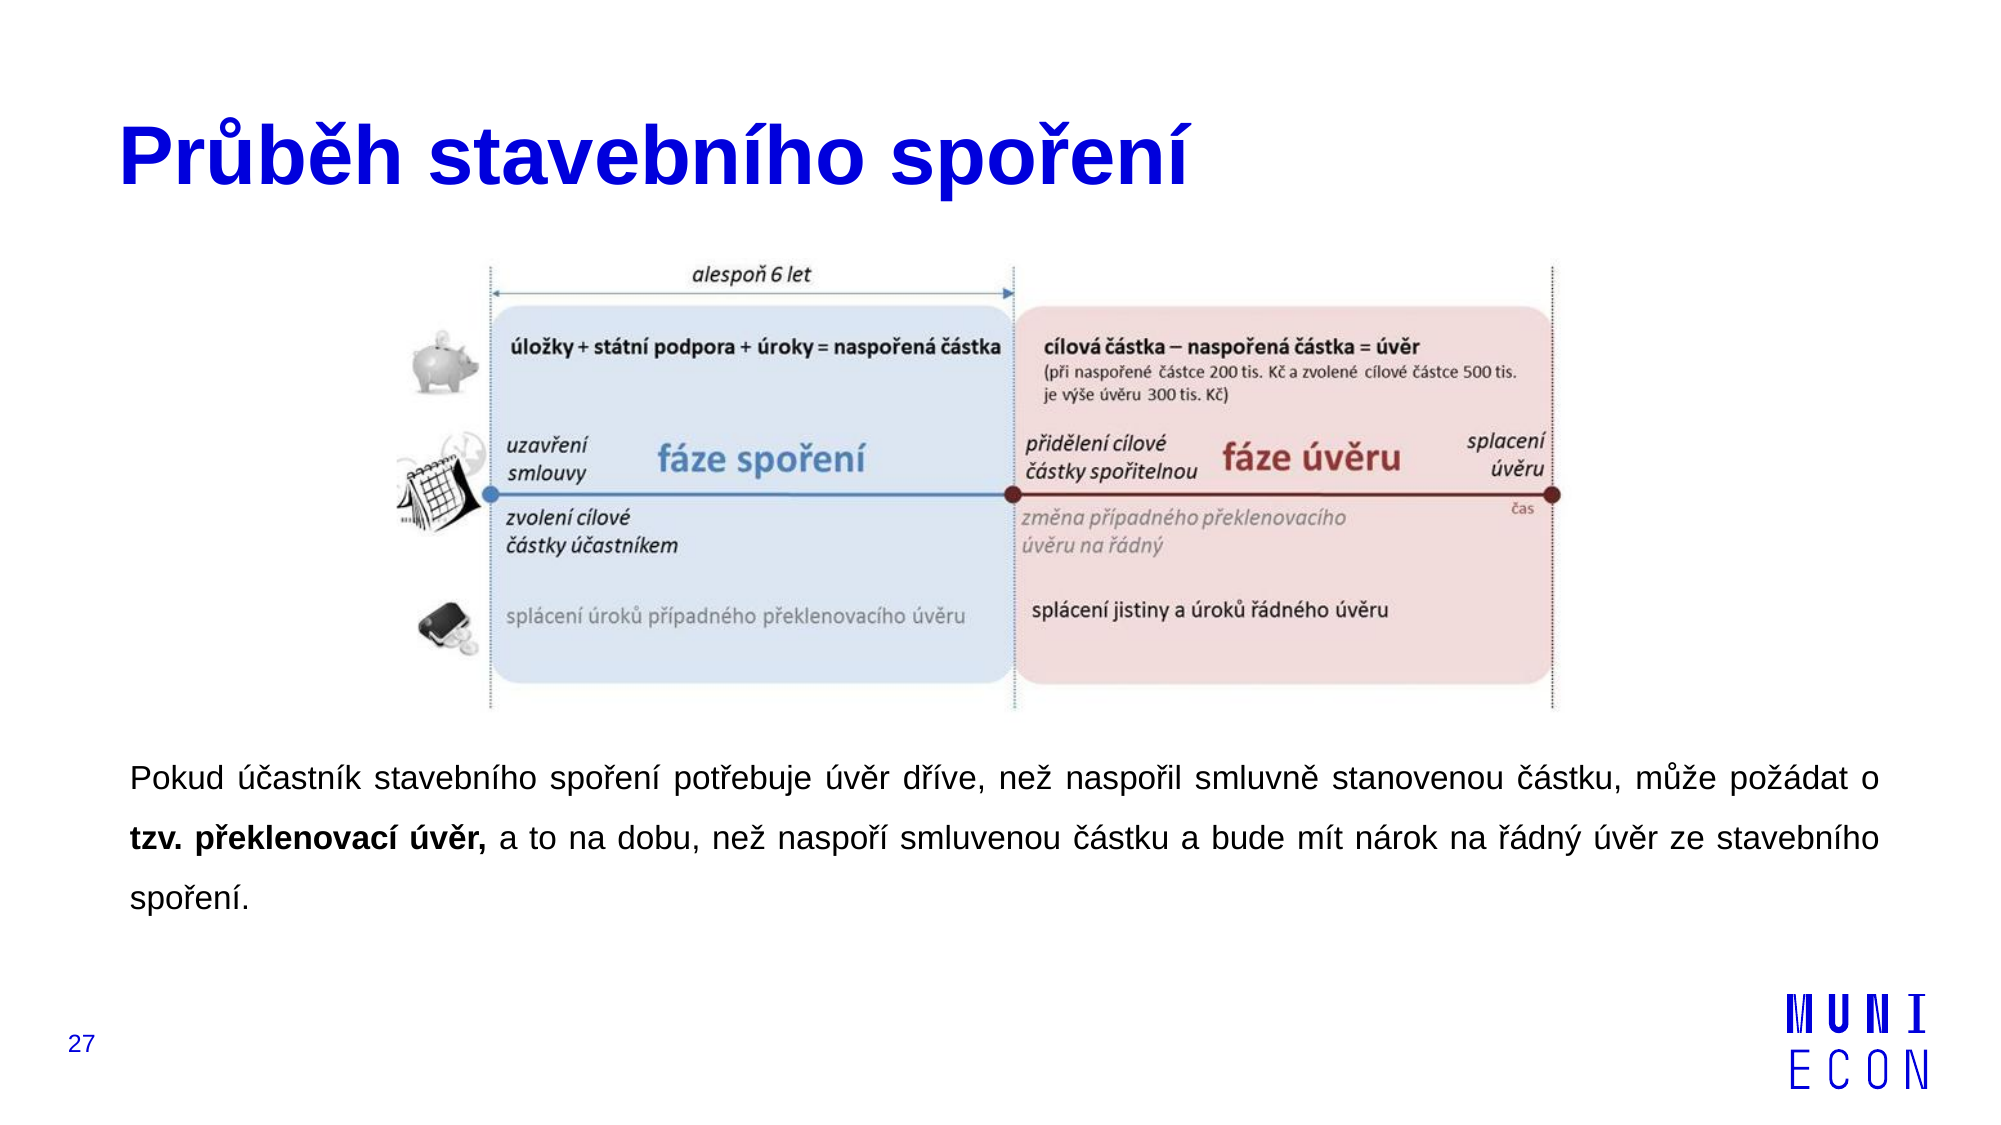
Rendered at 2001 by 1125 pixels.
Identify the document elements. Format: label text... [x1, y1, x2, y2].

list Pokud účastník stavebního spoření potřebuje úvěr dříve, než naspořil smluvně stanovenou částku, může požádat o tzv. překlenovací úvěr, a to na dobu, než naspoří smluvenou částku a bude mít nárok na řádný úvěr ze stavebního spoření. [118, 277, 1883, 957]
picture [366, 248, 1624, 733]
slide_number 27 [67, 1021, 110, 1063]
title Průběh stavebního spoření [118, 118, 1883, 193]
